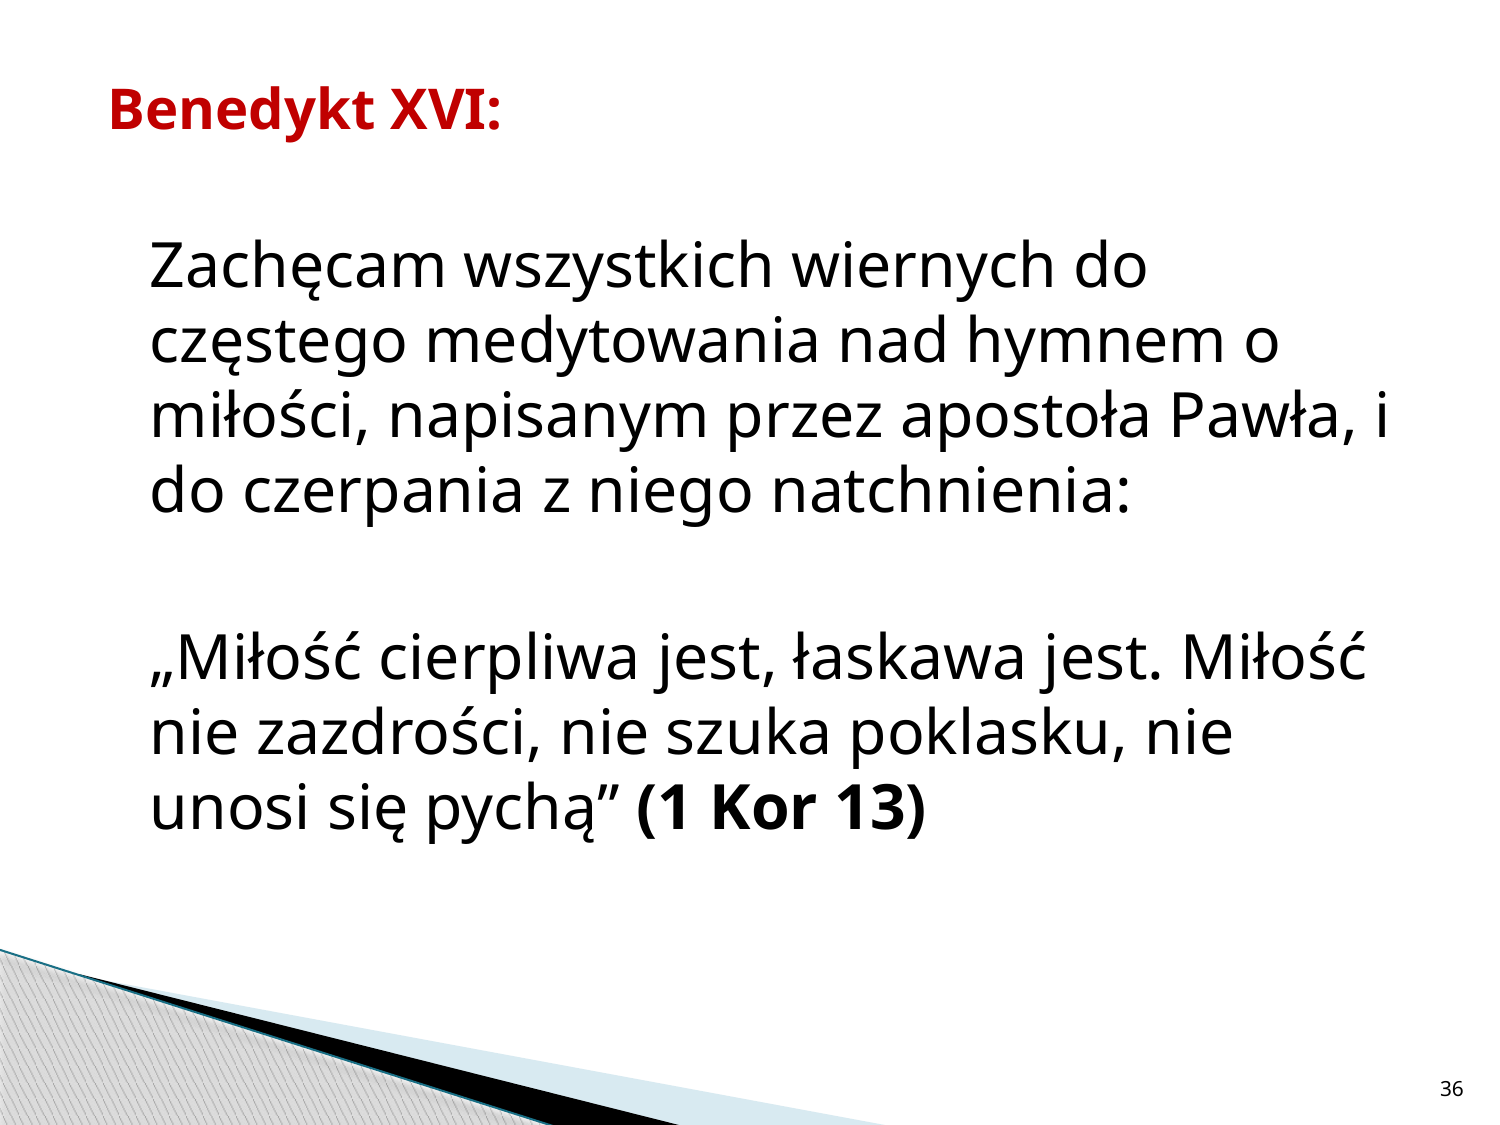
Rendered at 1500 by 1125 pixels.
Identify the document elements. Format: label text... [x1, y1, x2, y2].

list Benedykt XVI: Zachęcam wszystkich wiernych do częstego medytowania nad hymnem o miłości, napisanym przez apostoła Pawła, i do czerpania z niego natchnienia: „Miłość cierpliwa jest, łaskawa jest. Miłość nie zazdrości, nie szuka poklasku, nie unosi się pychą” (1 Kor 13) [75, 66, 1425, 986]
slide_number 36 [1418, 1051, 1479, 1112]
